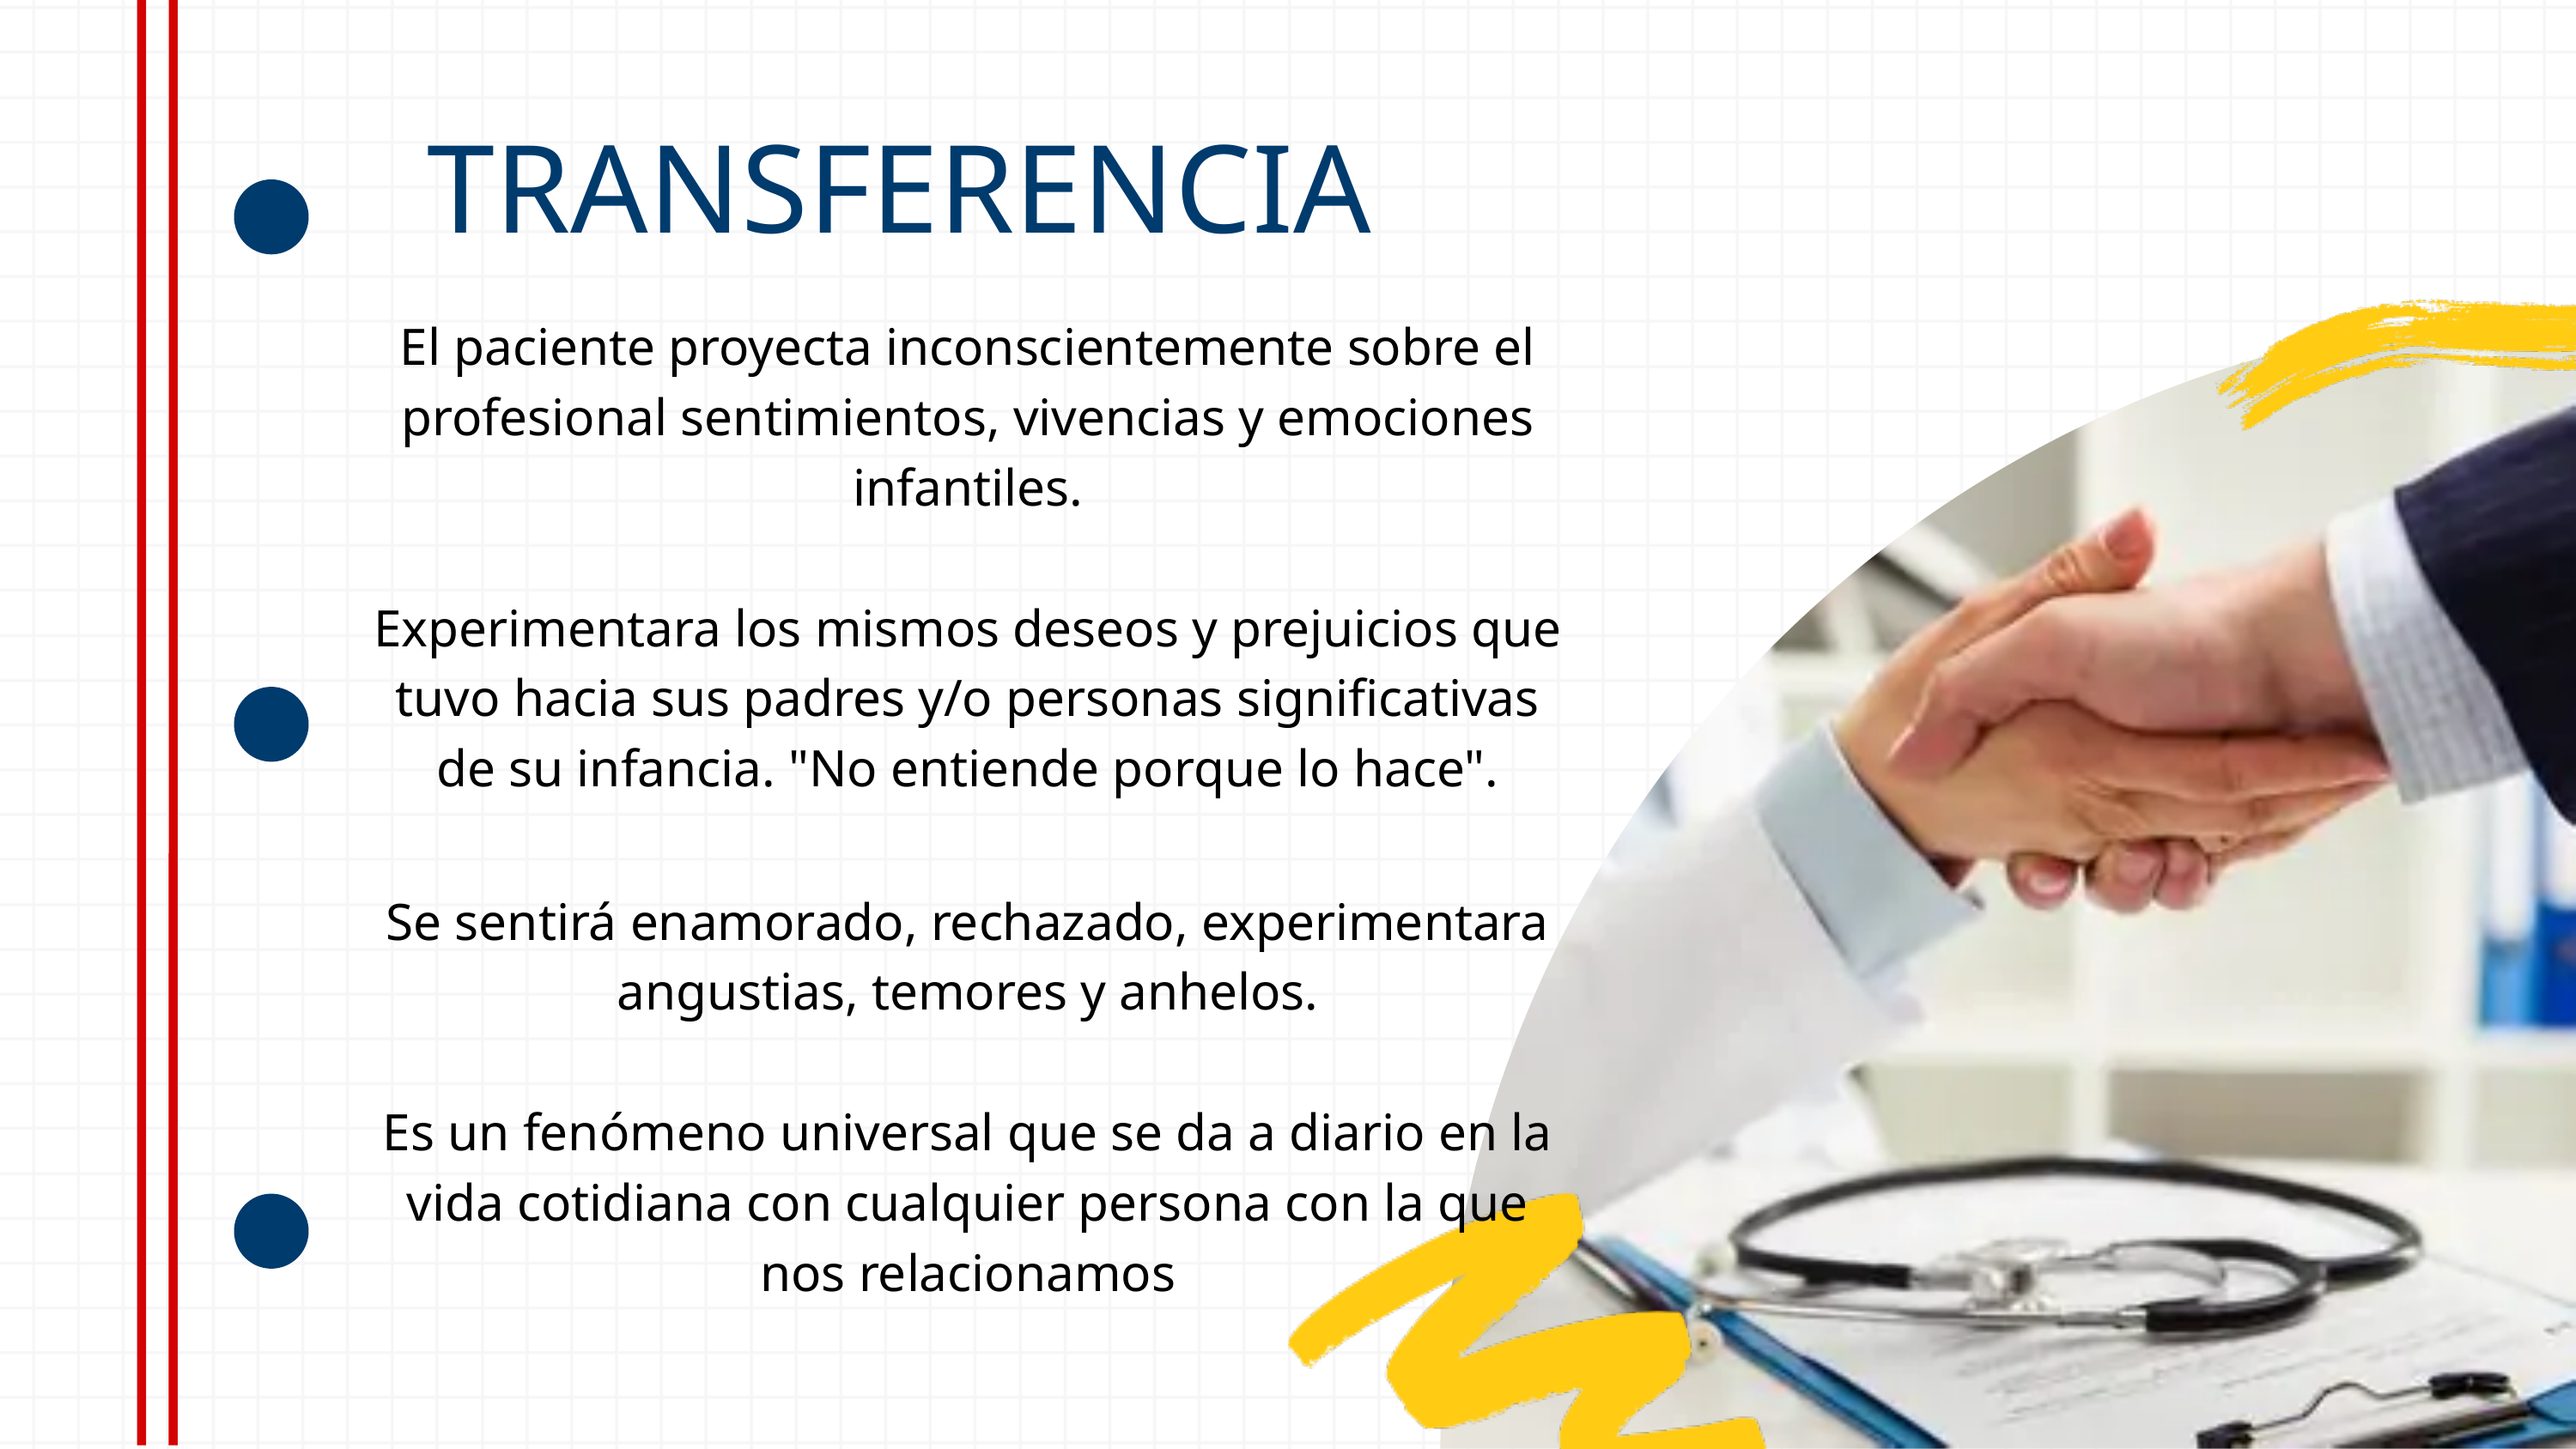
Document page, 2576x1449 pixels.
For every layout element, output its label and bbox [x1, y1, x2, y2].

text_box [1440, 312, 2576, 1449]
text_box [234, 179, 309, 255]
text_box [137, 0, 177, 1449]
picture [0, 0, 137, 1449]
picture [177, 0, 2576, 1449]
text_box [234, 686, 309, 762]
text_box [234, 1193, 309, 1270]
